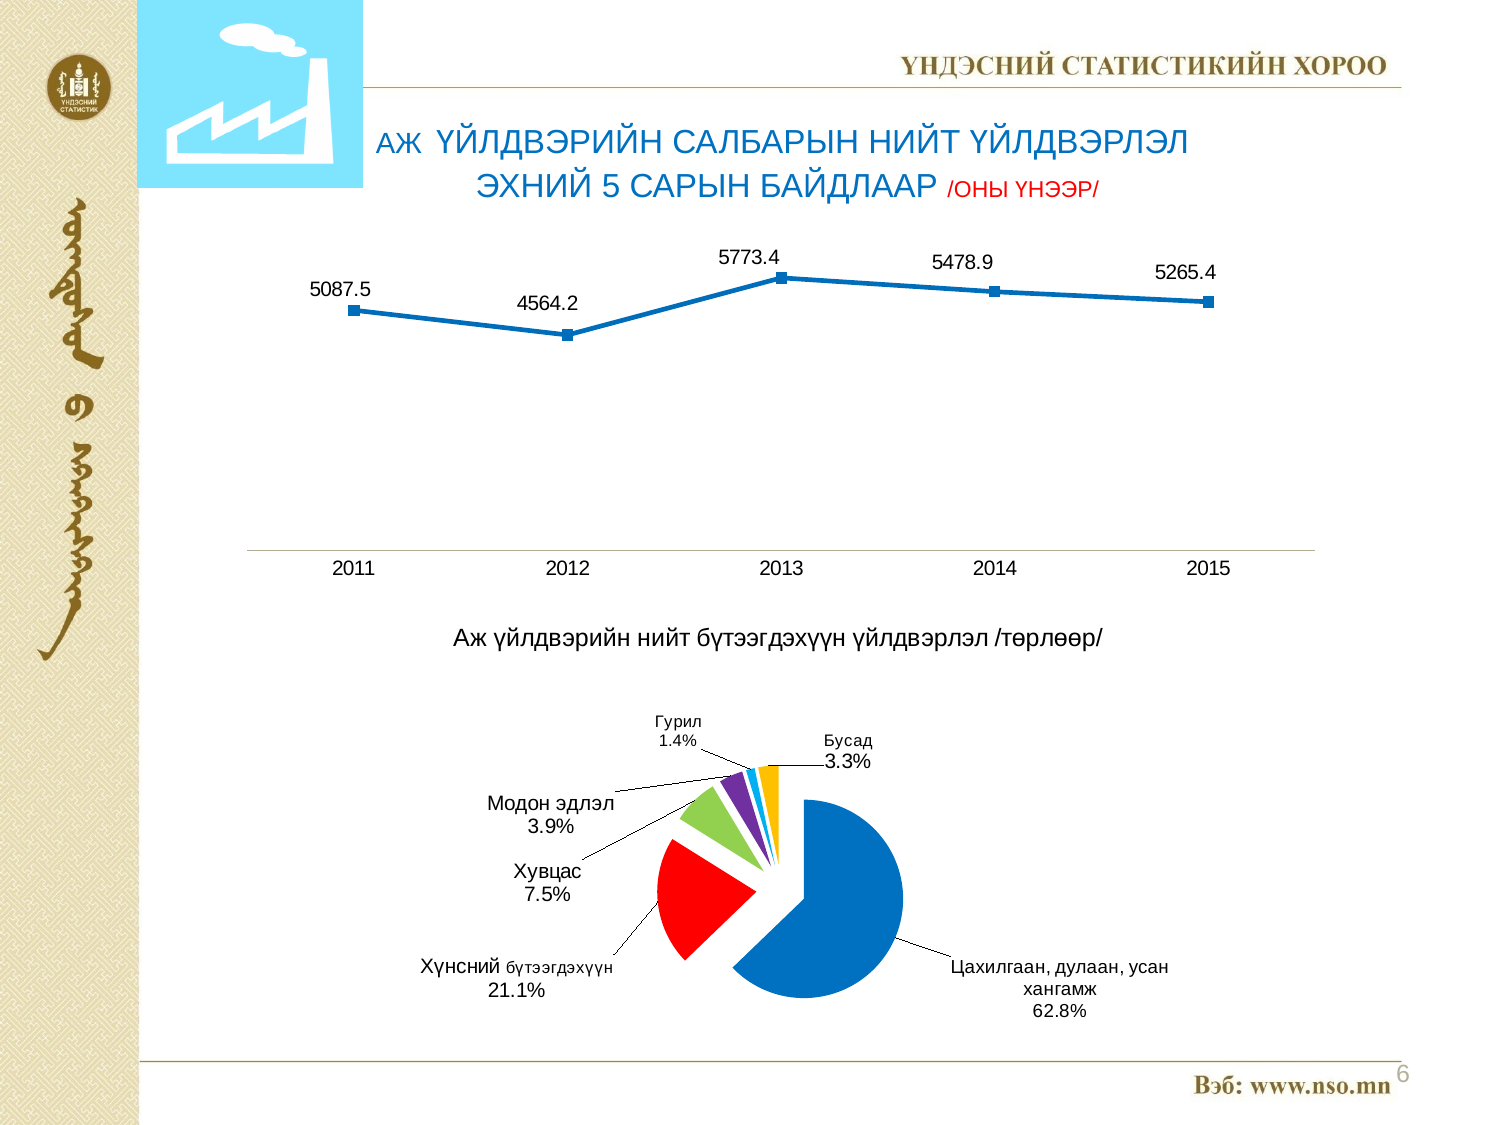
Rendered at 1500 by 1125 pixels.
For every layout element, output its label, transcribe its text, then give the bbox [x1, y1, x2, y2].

chart [224, 212, 1338, 588]
title АЖ ҮЙЛДВЭРИЙН САЛБАРЫН НИЙТ ҮЙЛДВЭРЛЭЛ ЭХНИЙ 5 САРЫН БАЙДЛААР /ОНЫ ҮНЭЭР/ [149, 74, 1426, 233]
picture [0, 0, 1500, 1125]
slide_number 6 [1074, 1042, 1425, 1103]
chart [324, 599, 1238, 1038]
